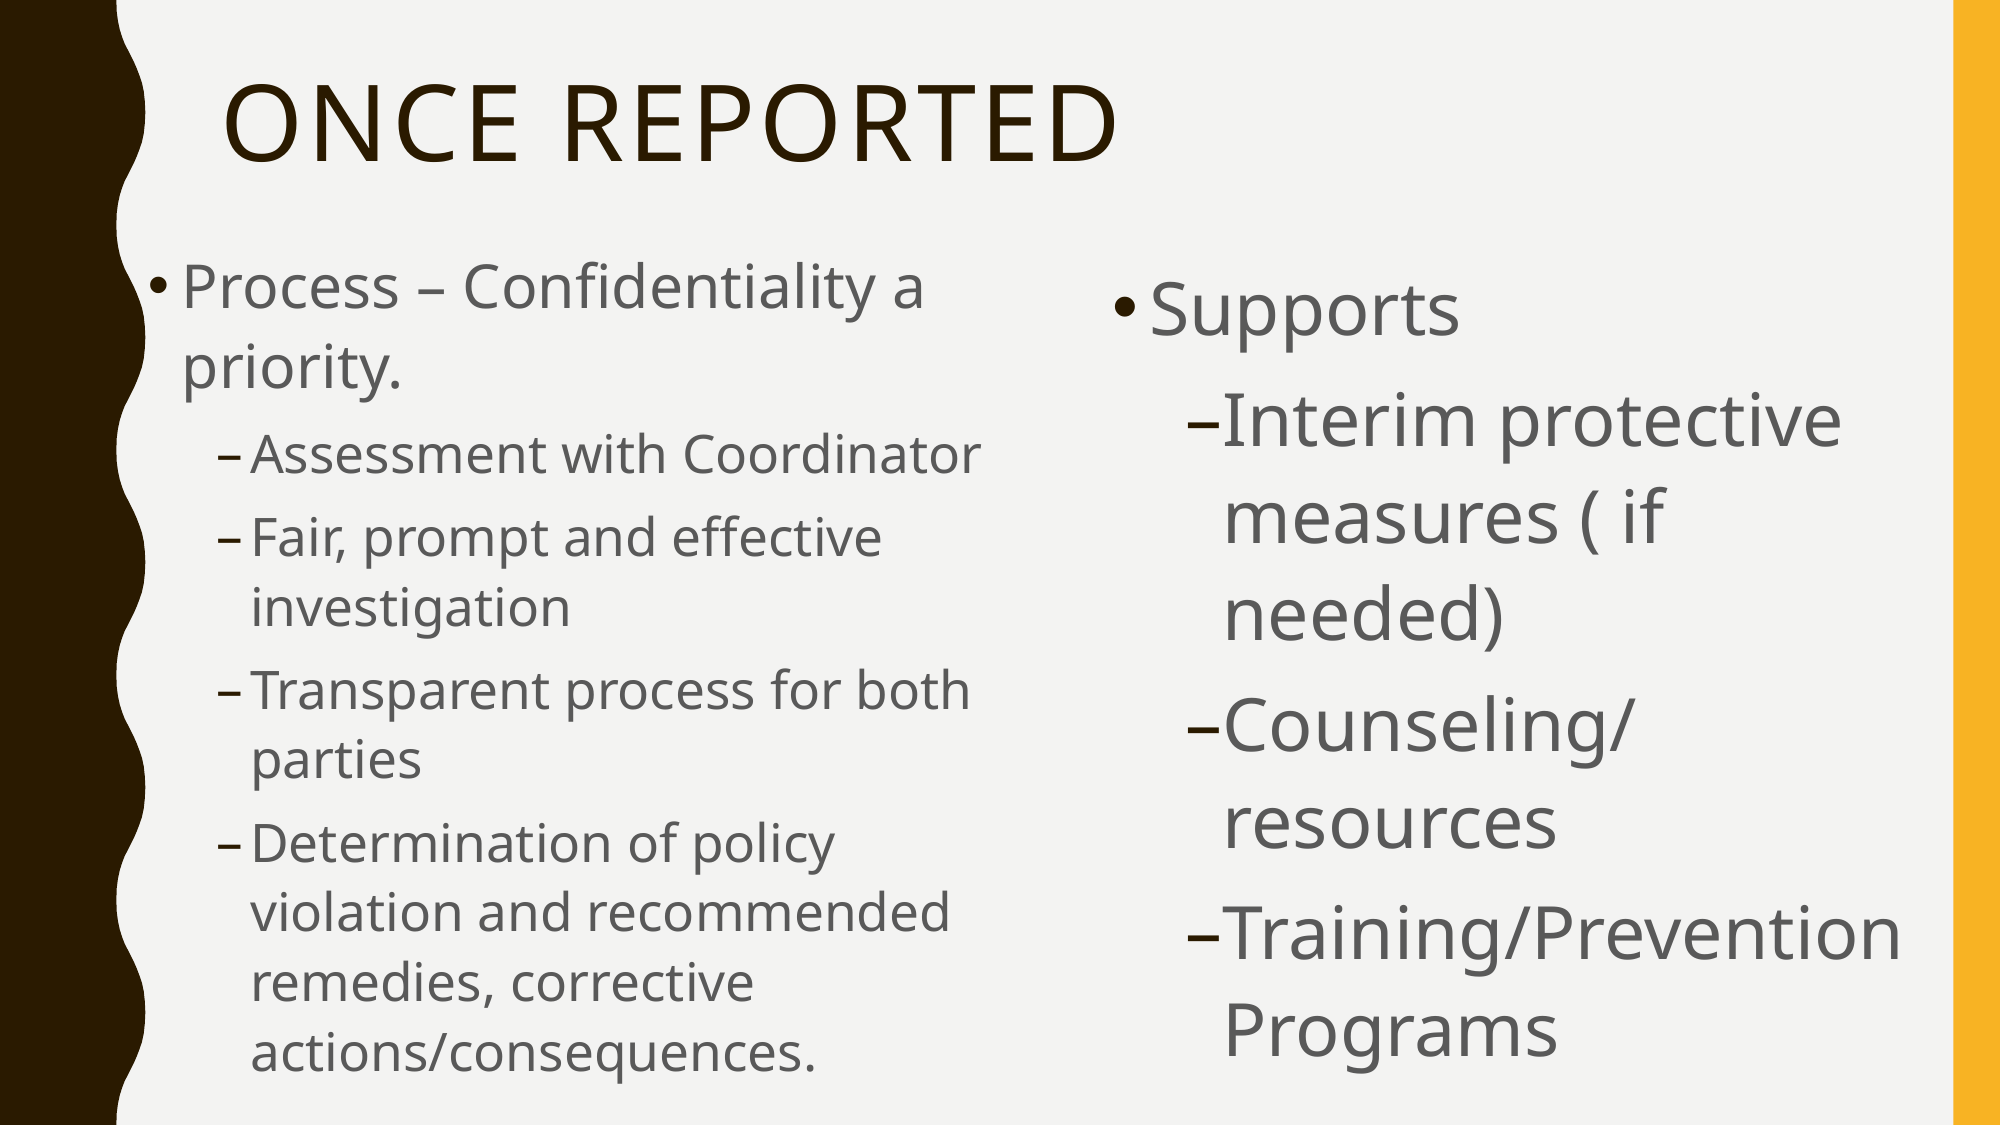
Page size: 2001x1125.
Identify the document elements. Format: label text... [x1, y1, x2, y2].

title Once Reported [205, 62, 1875, 221]
list Supports Interim protective measures ( if needed) Counseling/resources Training/Prevention Programs [1097, 245, 1930, 1093]
list Process – Confidentiality a priority. Assessment with Coordinator Fair, prompt and effective investigation Transparent process for both parties Determination of policy violation and recommended remedies, corrective actions/consequences. [132, 232, 1076, 1093]
